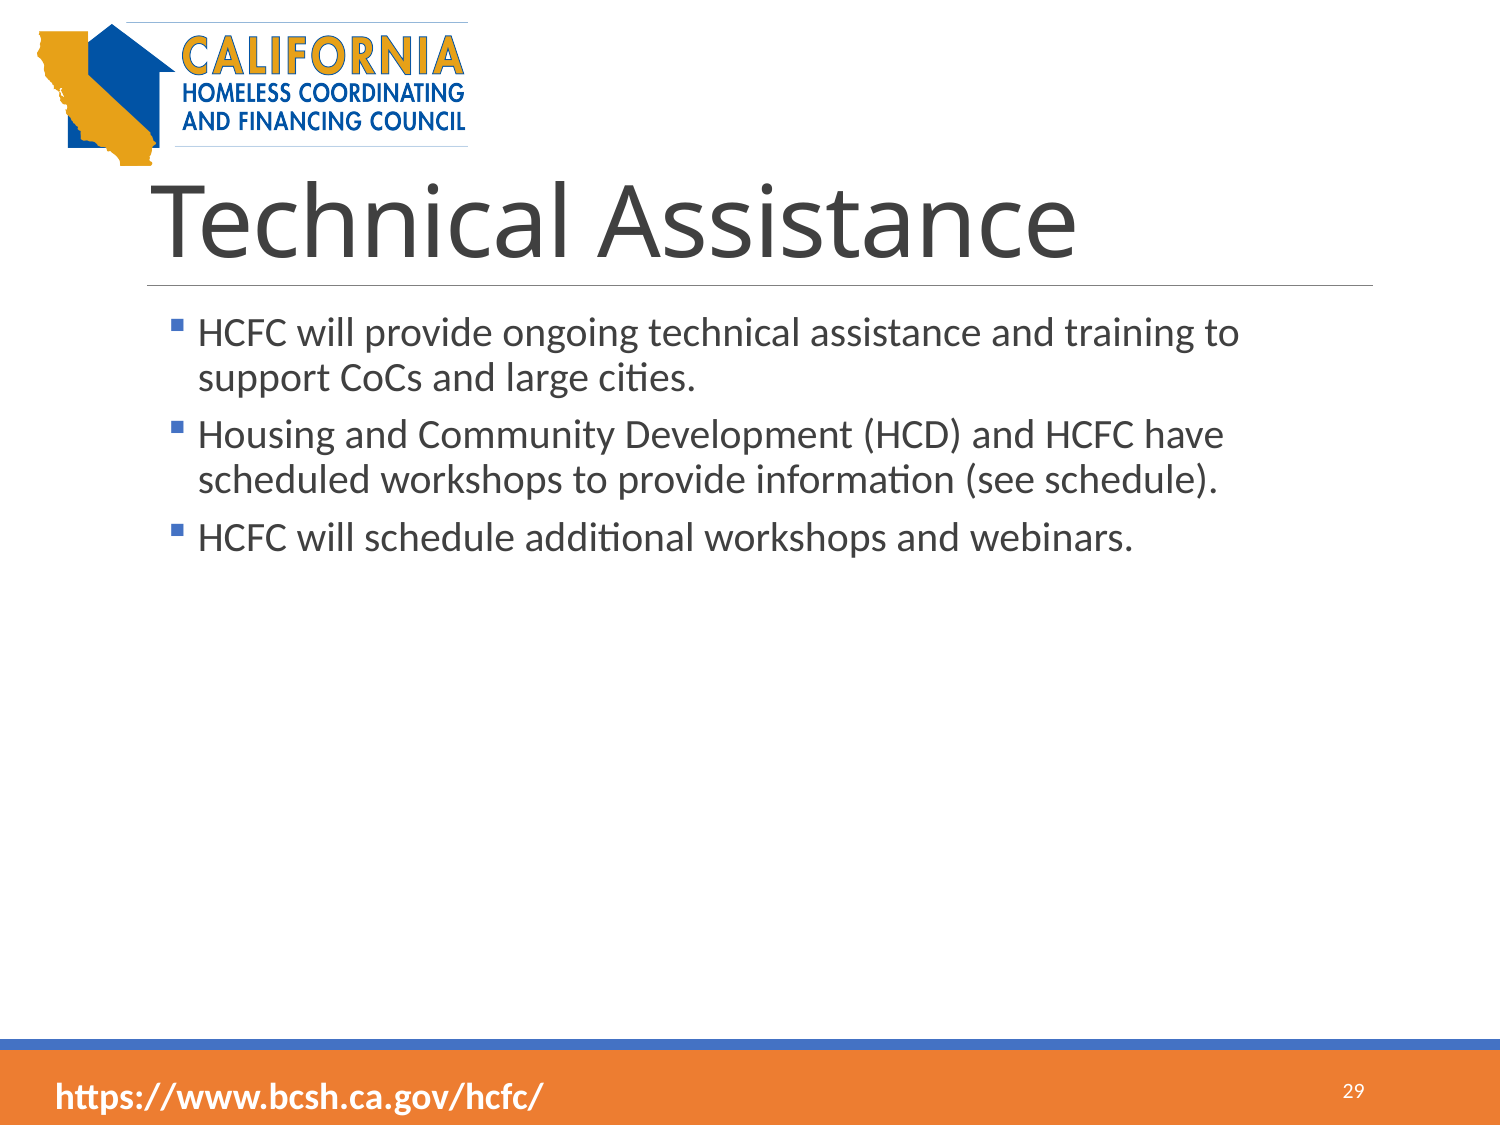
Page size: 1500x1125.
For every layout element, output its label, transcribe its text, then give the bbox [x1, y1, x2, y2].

title Technical Assistance [135, 47, 1373, 285]
list HCFC will provide ongoing technical assistance and training to support CoCs and large cities. Housing and Community Development (HCD) and HCFC have scheduled workshops to provide information (see schedule). HCFC will schedule additional workshops and webinars. [135, 302, 1373, 1035]
text_box https://www.bcsh.ca.gov/hcfc/ [40, 1064, 559, 1125]
slide_number 29 [1218, 1059, 1380, 1120]
picture [36, 21, 469, 167]
